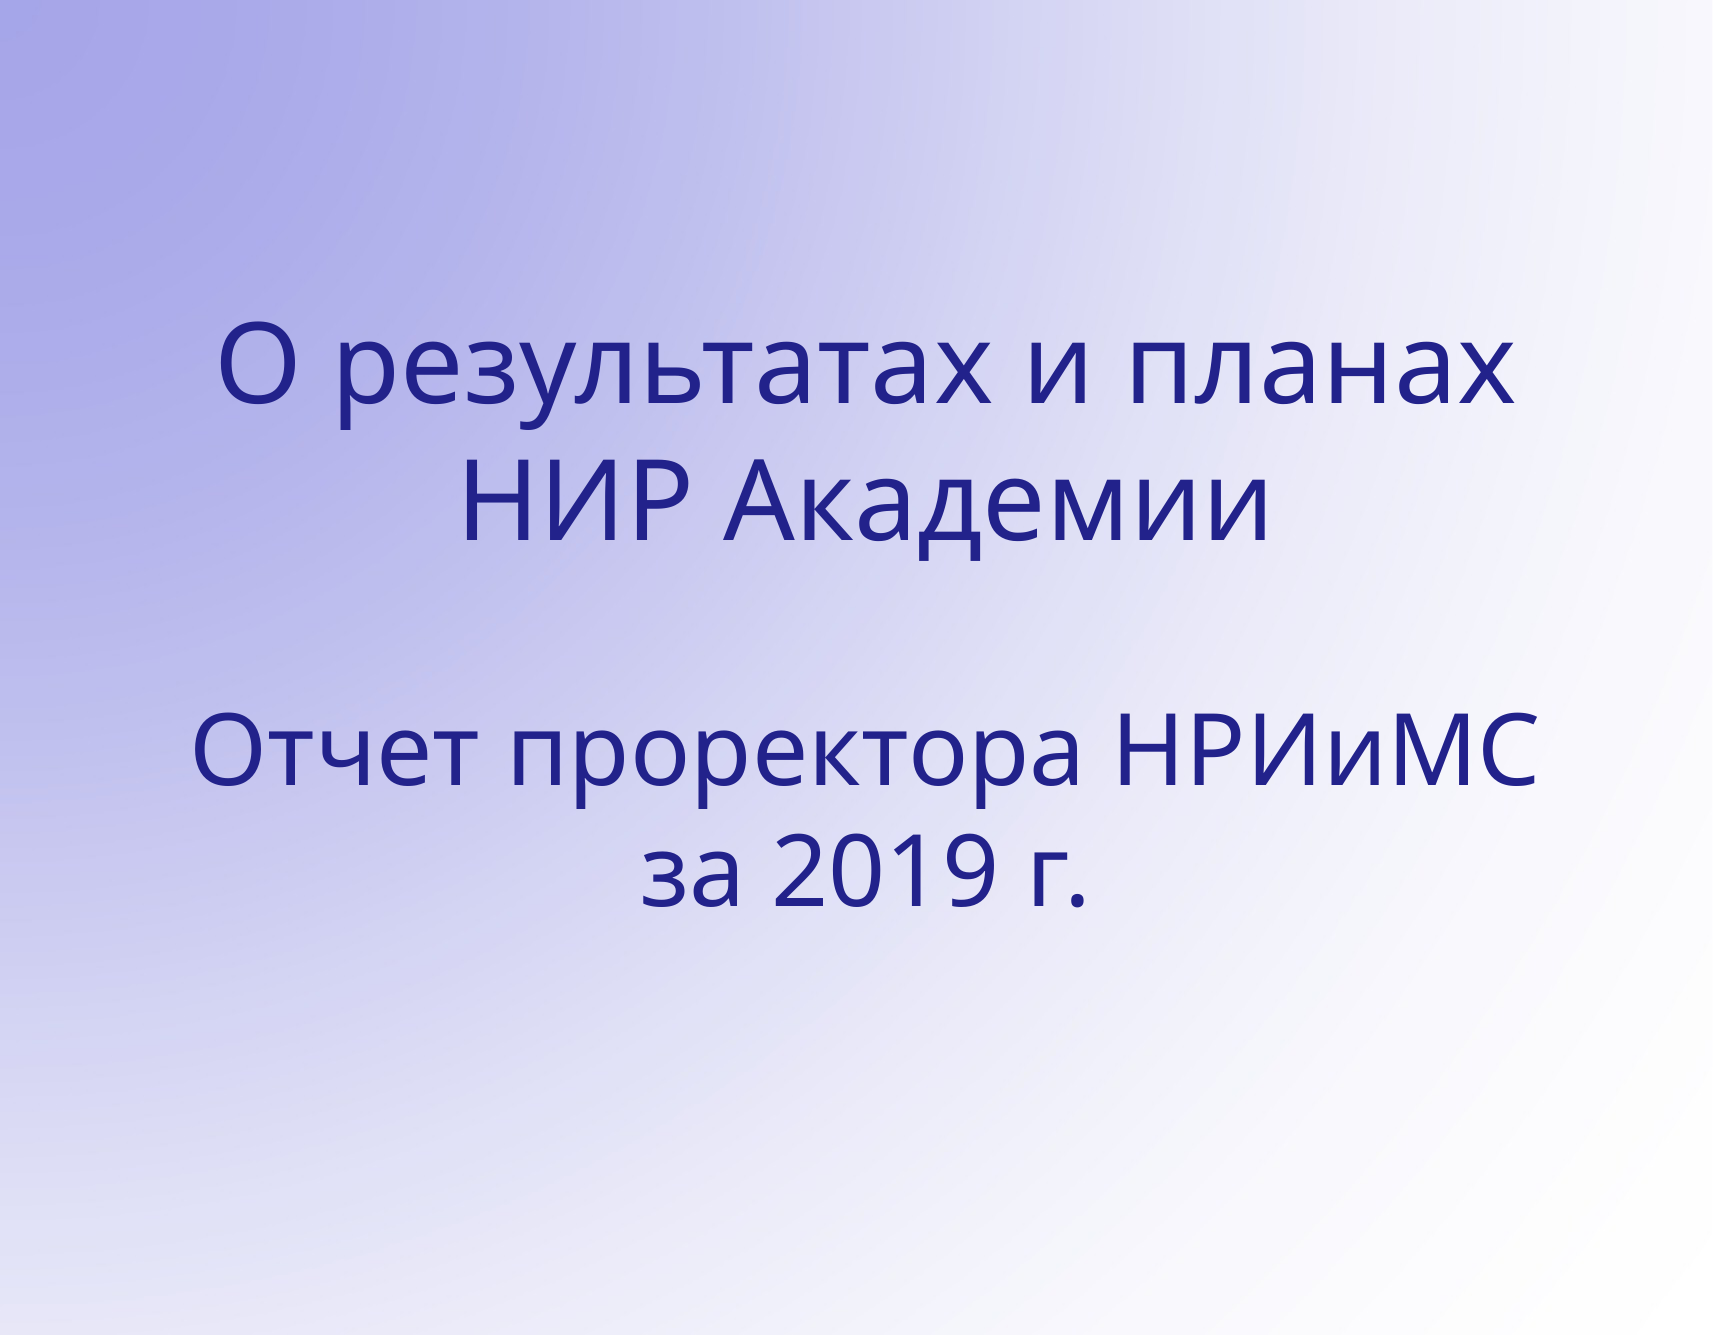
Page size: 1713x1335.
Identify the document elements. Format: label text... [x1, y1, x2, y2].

picture [0, 0, 1713, 1335]
title О результатах и планах НИР Академии Отчет проректора НРИиМС за 2019 г. [135, 289, 1597, 927]
